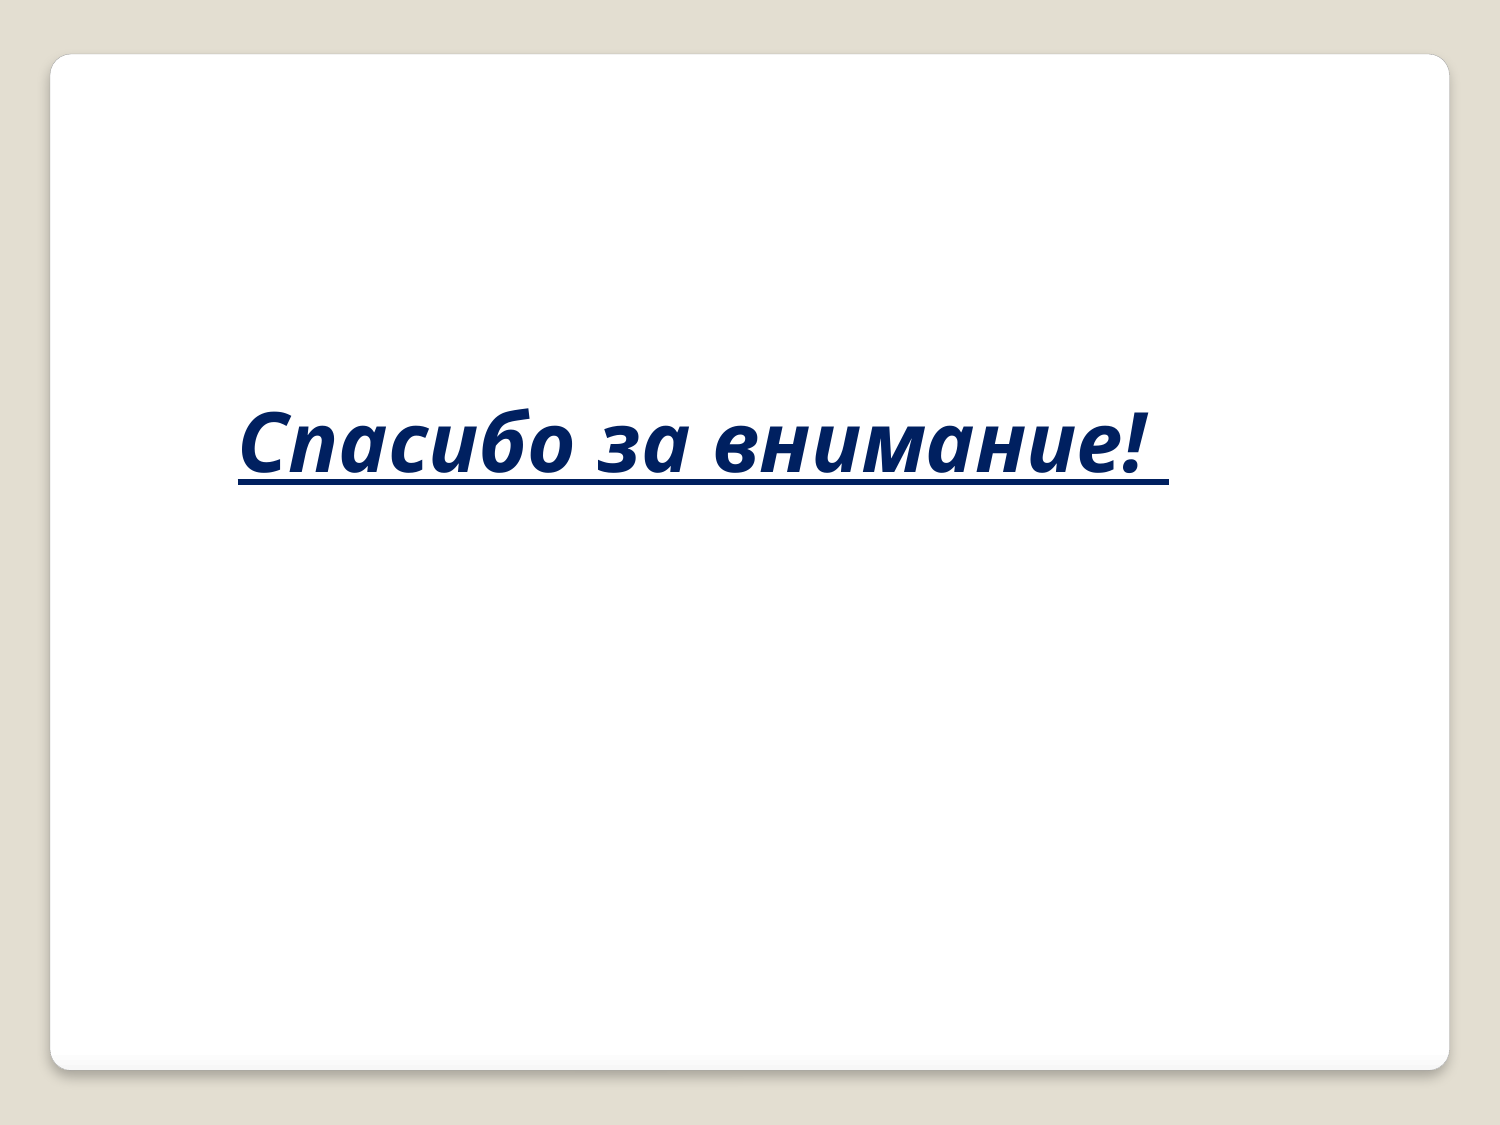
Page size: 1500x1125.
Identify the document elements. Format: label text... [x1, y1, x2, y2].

text_box Спасибо за внимание! [140, 381, 1266, 647]
